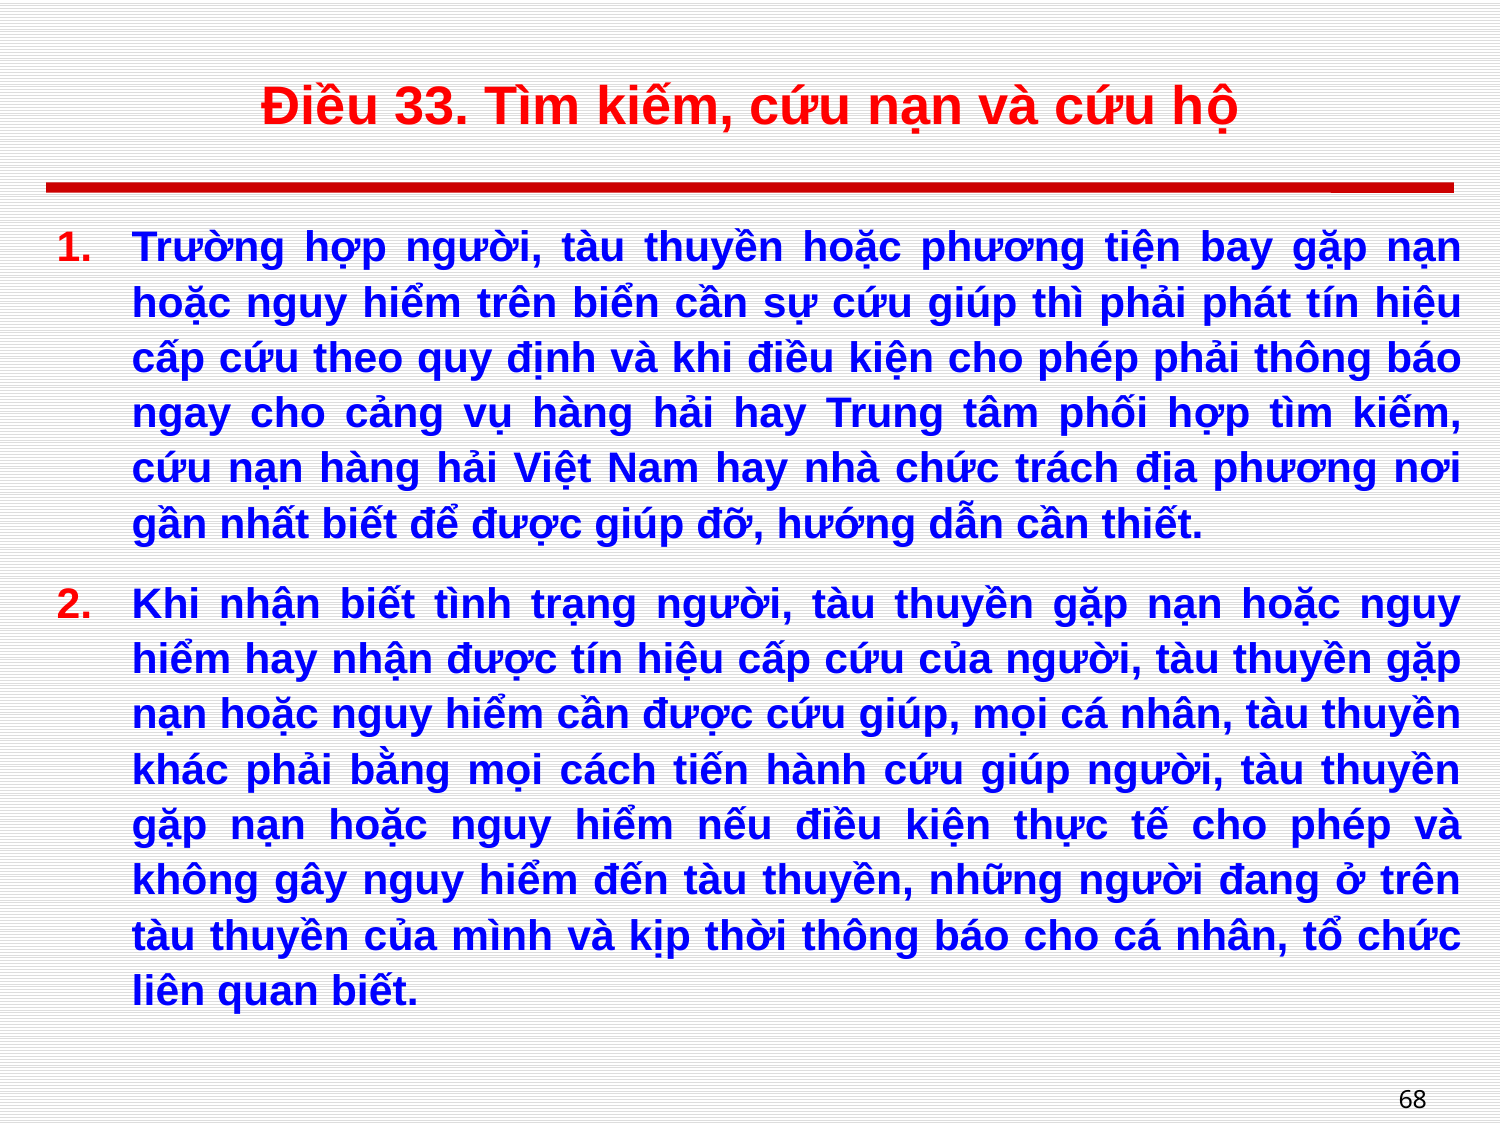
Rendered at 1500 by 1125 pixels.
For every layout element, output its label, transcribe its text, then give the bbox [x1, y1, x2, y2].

text_box Trường hợp người, tàu thuyền hoặc phương tiện bay gặp nạn hoặc nguy hiểm trên biển cần sự cứu giúp thì phải phát tín hiệu cấp cứu theo quy định và khi điều kiện cho phép phải thông báo ngay cho cảng vụ hàng hải hay Trung tâm phối hợp tìm kiếm, cứu nạn hàng hải Việt Nam hay nhà chức trách địa phương nơi gần nhất biết để được giúp đỡ, hướng dẫn cần thiết. Khi nhận biết tình trạng người, tàu thuyền gặp nạn hoặc nguy hiểm hay nhận được tín hiệu cấp cứu của người, tàu thuyền gặp nạn hoặc nguy hiểm cần được cứu giúp, mọi cá nhân, tàu thuyền khác phải bằng mọi cách tiến hành cứu giúp người, tàu thuyền gặp nạn hoặc nguy hiểm nếu điều kiện thực tế cho phép và không gây nguy hiểm đến tàu thuyền, những người đang ở trên tàu thuyền của mình và kịp thời thông báo cho cá nhân, tổ chức liên quan biết. [23, 199, 1477, 1088]
title Điều 33. Tìm kiếm, cứu nạn và cứu hộ [38, 24, 1463, 175]
